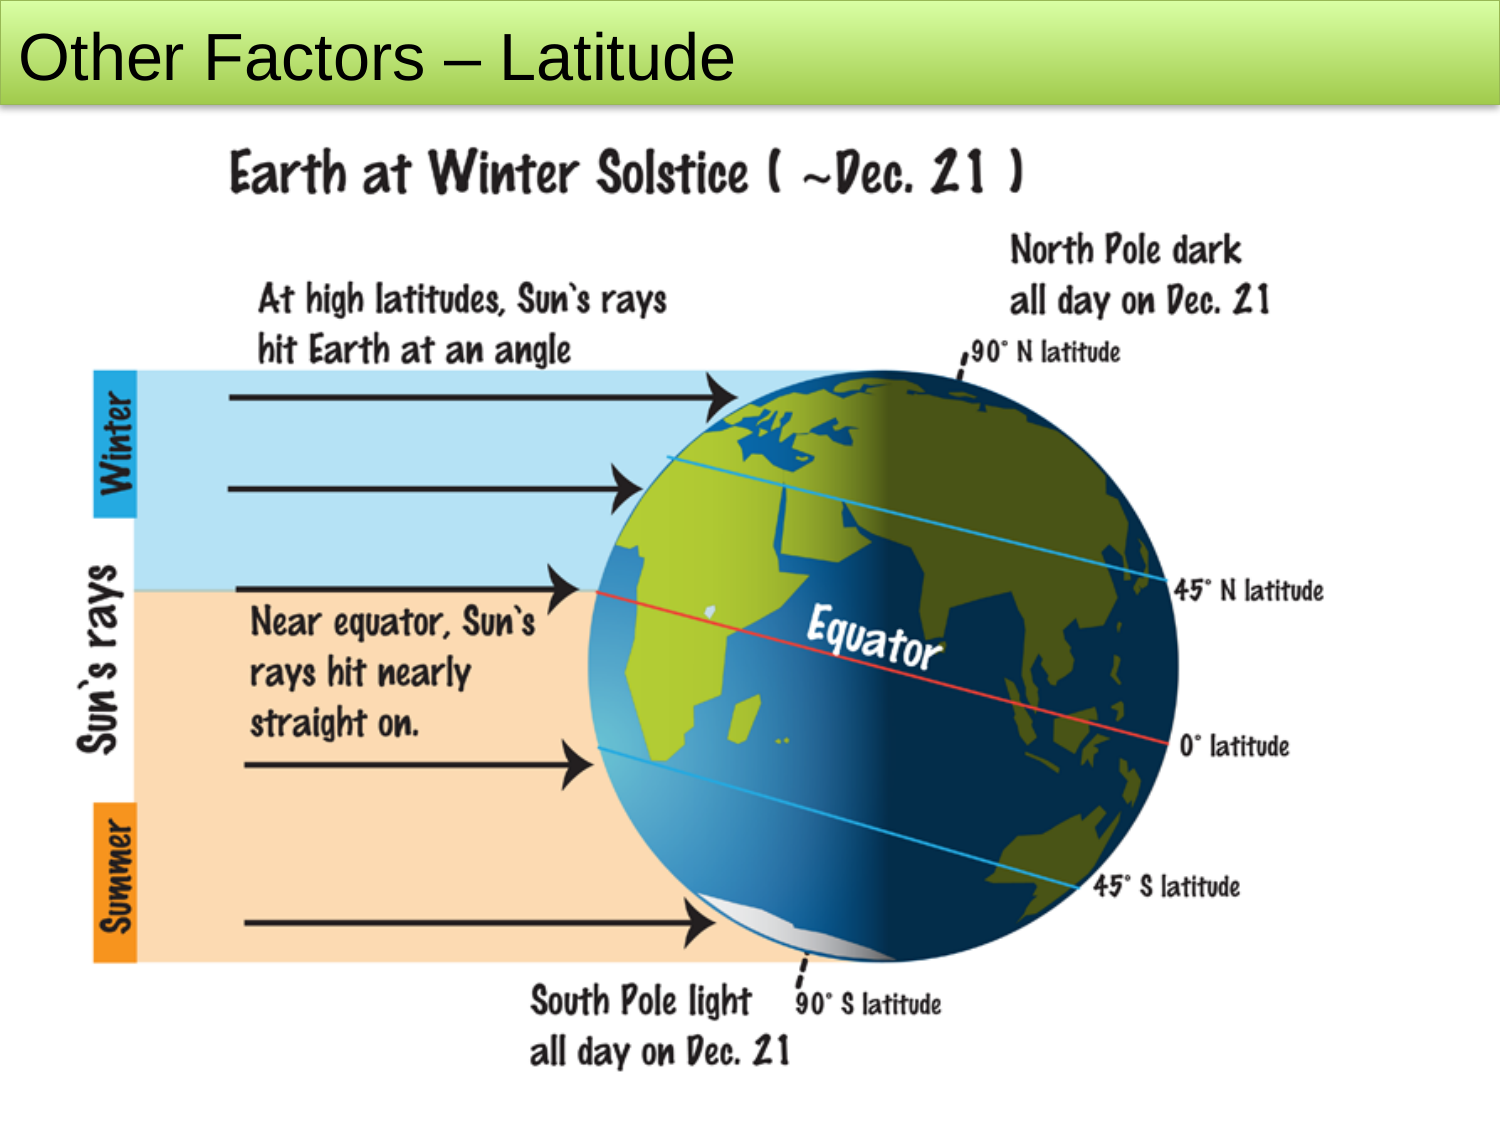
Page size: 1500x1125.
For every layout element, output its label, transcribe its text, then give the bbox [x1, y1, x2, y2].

picture [0, 118, 1344, 1122]
text_box [0, 0, 1500, 105]
text_box Other Factors – Latitude [3, 5, 753, 101]
